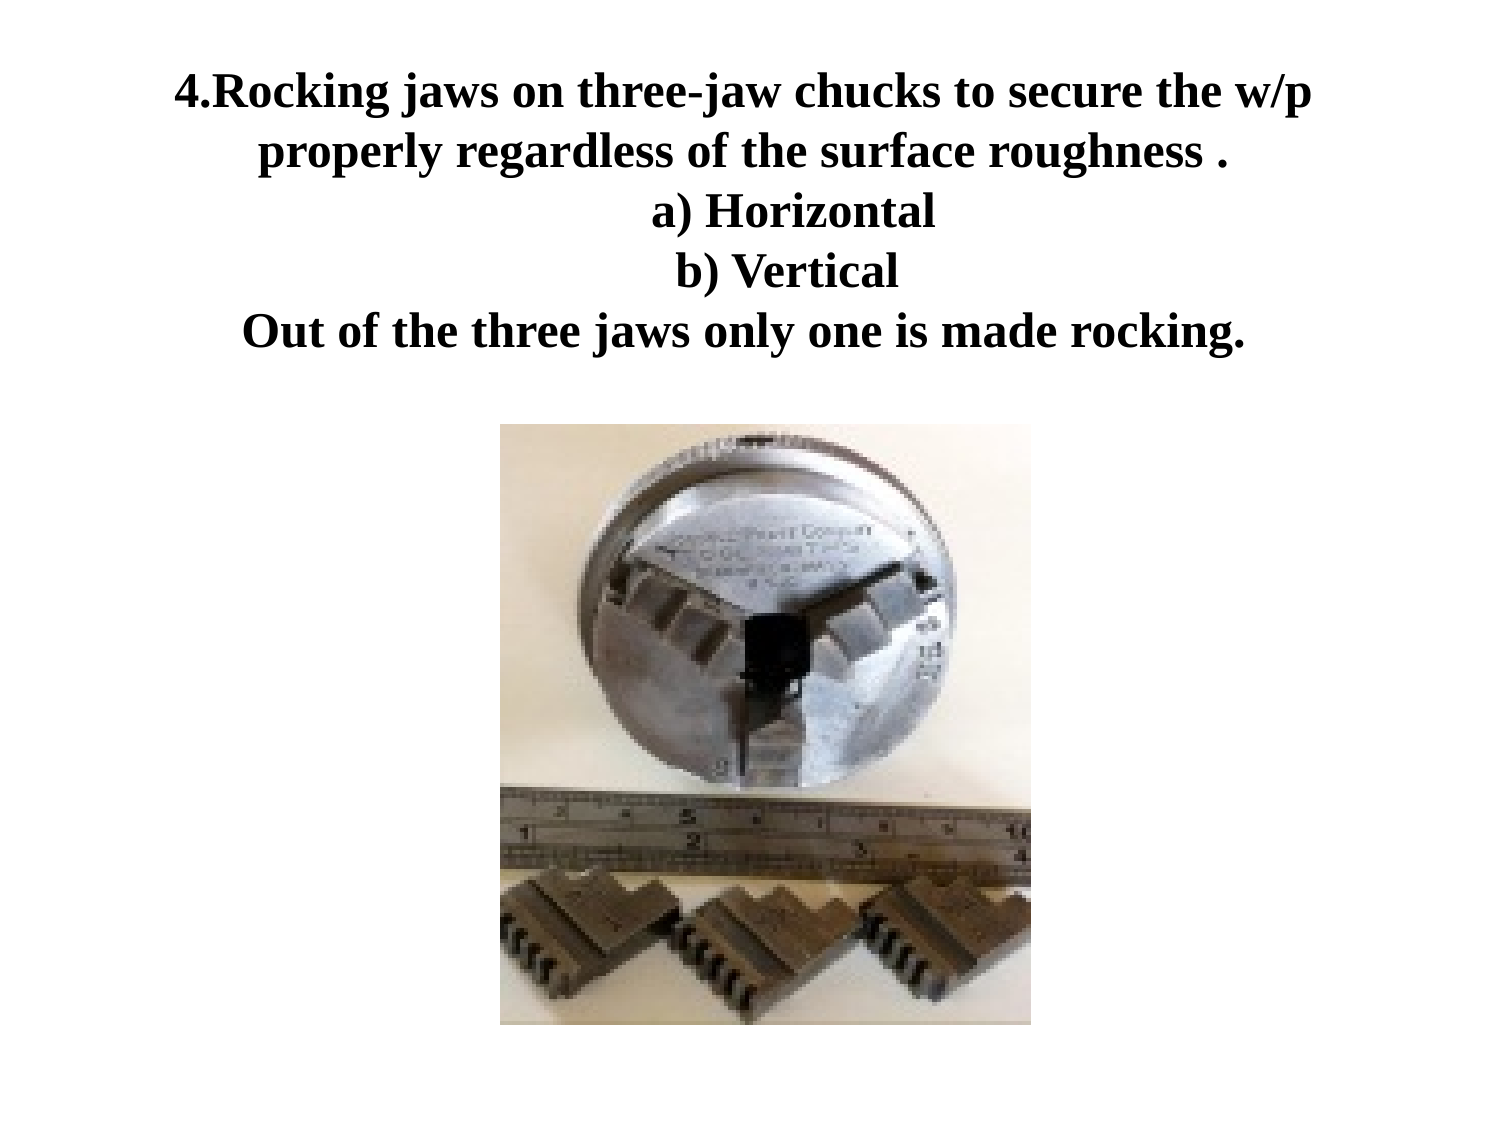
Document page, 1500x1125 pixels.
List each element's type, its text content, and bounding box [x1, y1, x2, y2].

text_box 4.Rocking jaws on three-jaw chucks to secure the w/p properly regardless of the surface roughness . a) Horizontal b) Vertical Out of the three jaws only one is made rocking. [99, 49, 1388, 365]
picture [499, 424, 1031, 1026]
